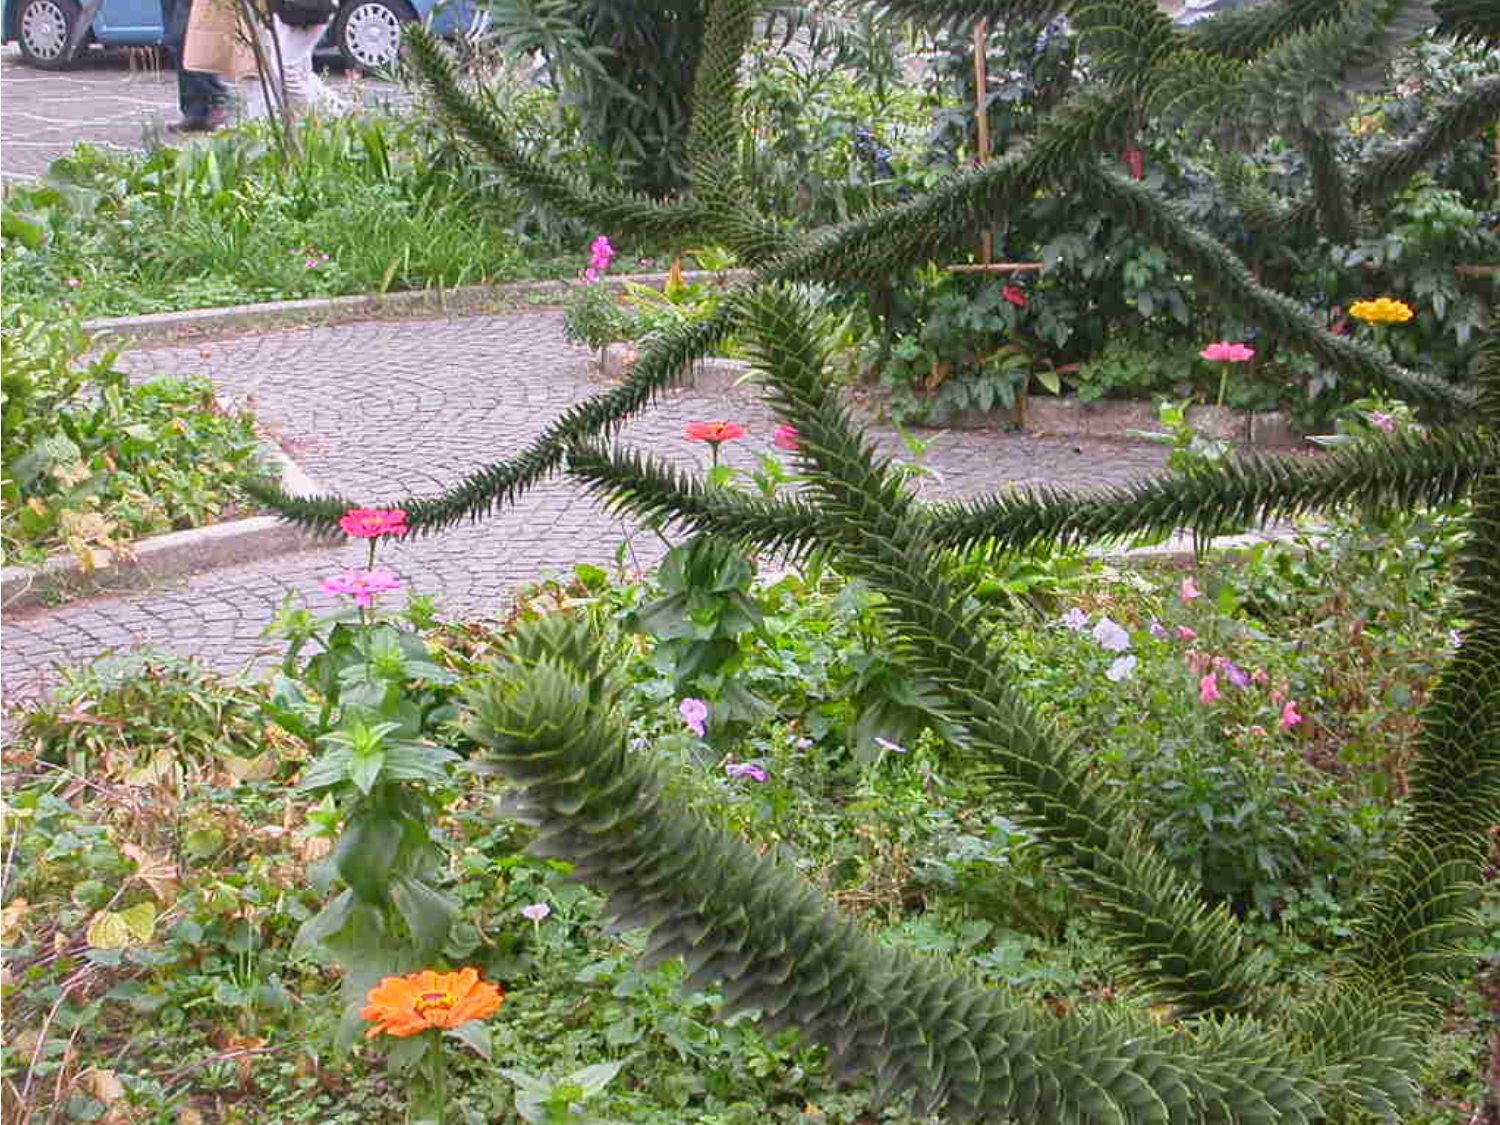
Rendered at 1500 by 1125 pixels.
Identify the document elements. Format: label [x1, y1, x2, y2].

list [1, 0, 1500, 1125]
